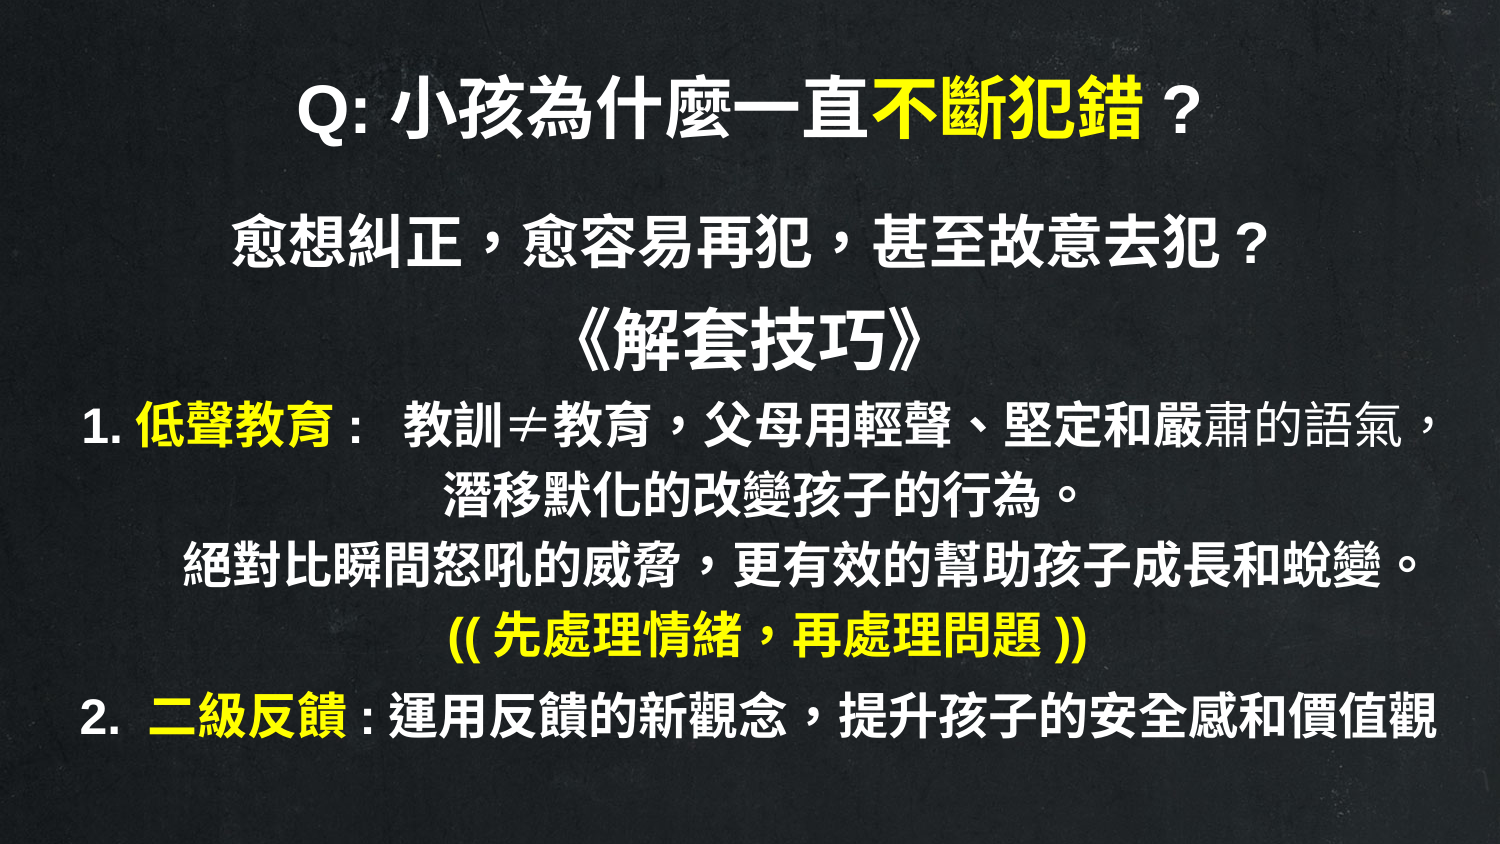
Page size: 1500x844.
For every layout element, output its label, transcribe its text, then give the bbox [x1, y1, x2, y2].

list 2. 二級反饋:運用反饋的新觀念，提升孩子的安全感和價值觀 [17, 661, 1500, 768]
list 1.低聲教育: 教訓≠教育，父母用輕聲、堅定和嚴肅的語氣， 潛移默化的改變孩子的行為。 絕對比瞬間怒吼的威脅，更有效的幫助孩子成長和蛻變。 ((先處理情緒，再處理問題)) [64, 395, 1471, 661]
list Q:小孩為什麼一直不斷犯錯? [187, 40, 1313, 171]
list 《解套技巧》 [124, 280, 1376, 396]
picture [0, 0, 1500, 844]
list 愈想糾正，愈容易再犯，甚至故意去犯? [187, 175, 1313, 280]
